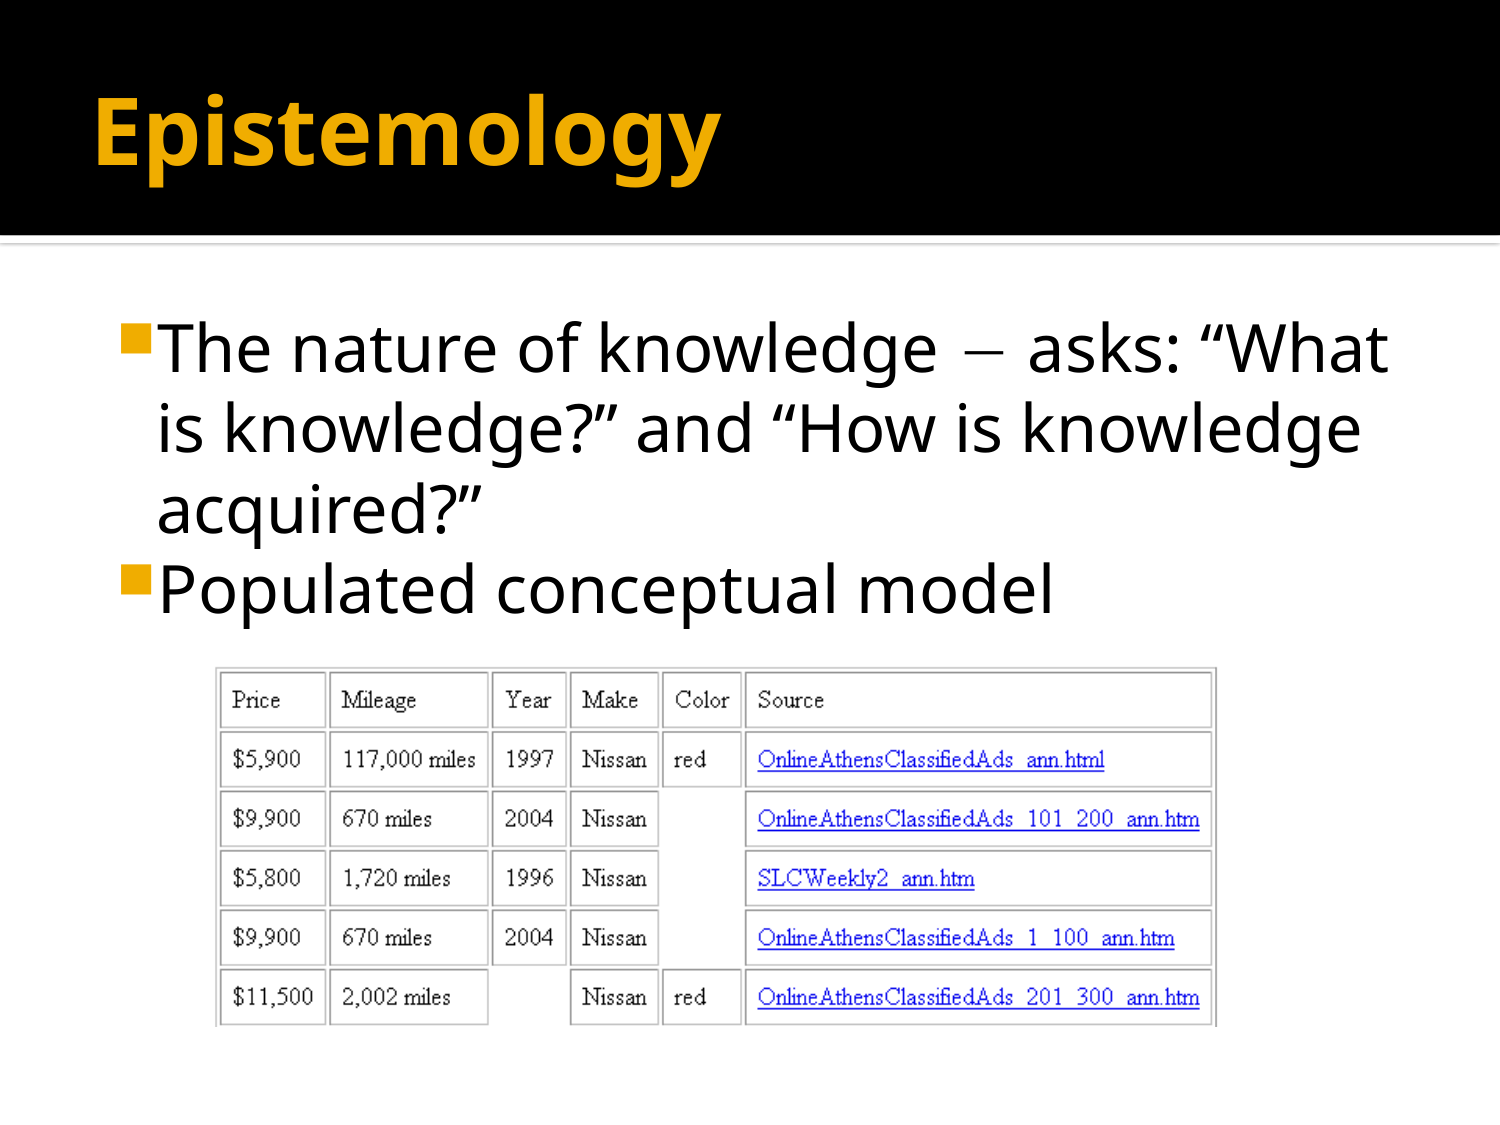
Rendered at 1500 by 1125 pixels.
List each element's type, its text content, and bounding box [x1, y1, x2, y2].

title Epistemology [75, 25, 1425, 231]
picture [212, 662, 1221, 1027]
list The nature of knowledge  asks: “What is knowledge?” and “How is knowledge acquired?” Populated conceptual model [75, 291, 1425, 1050]
